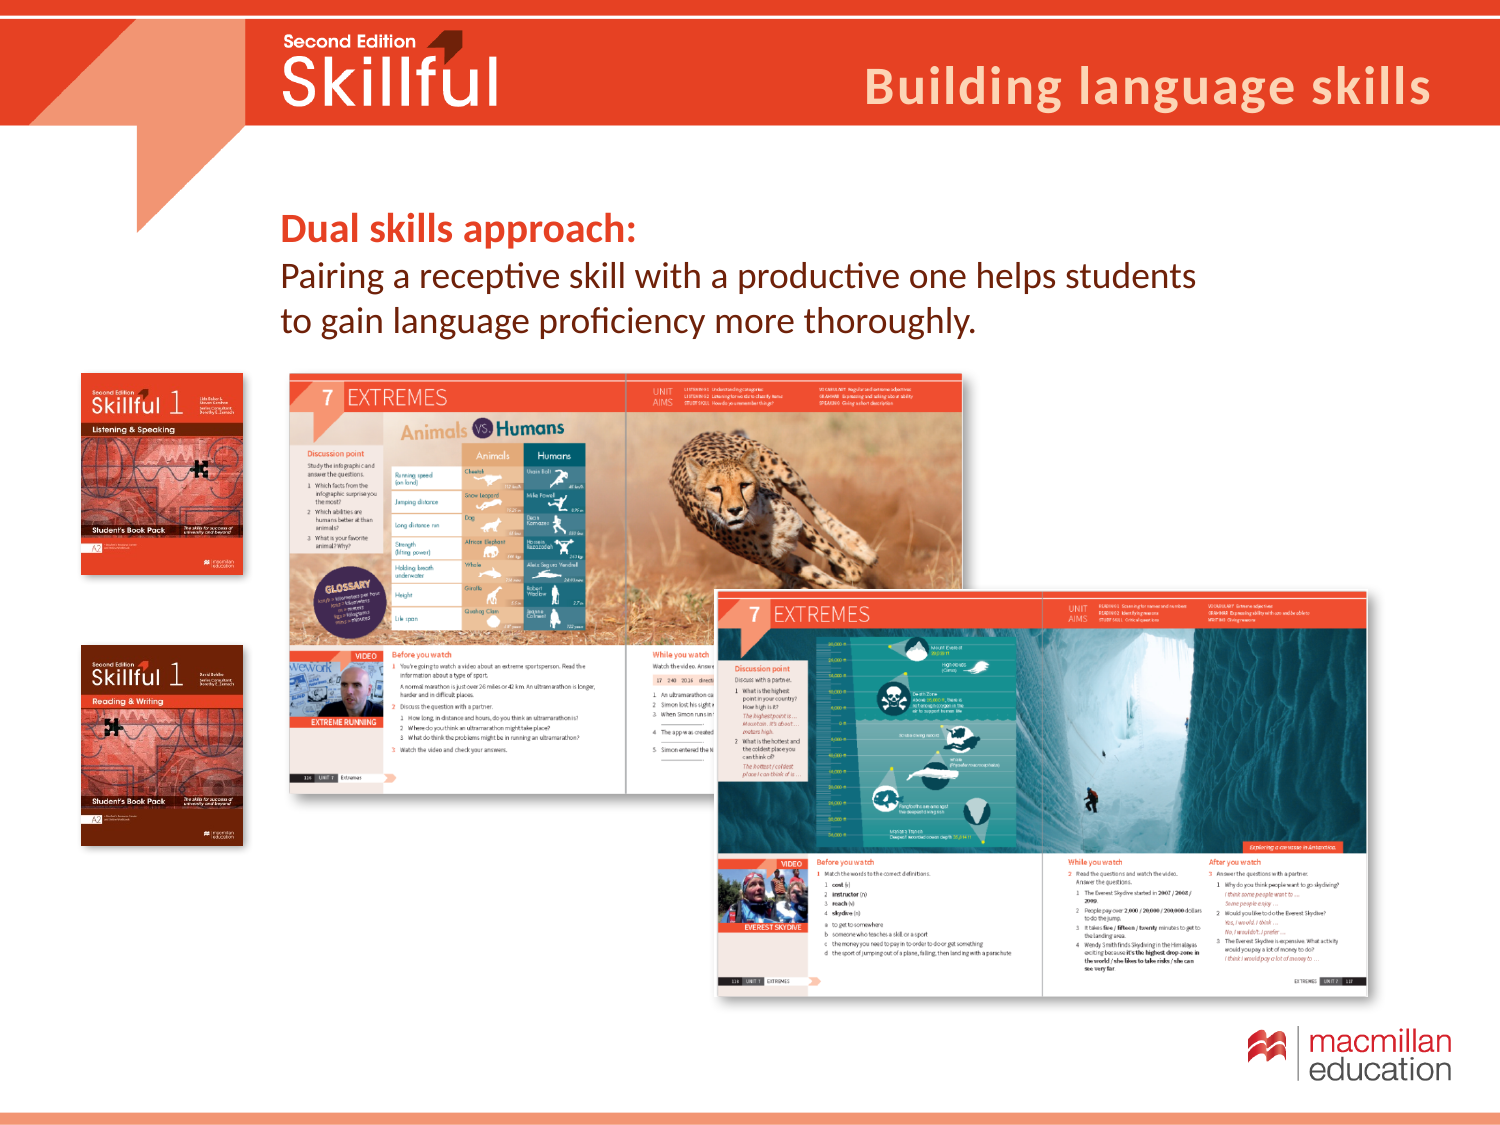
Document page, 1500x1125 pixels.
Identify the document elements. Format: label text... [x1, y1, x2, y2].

text_box Dual skills approach: Pairing a receptive skill with a productive one helps students to gain language proficiency more thoroughly. [265, 193, 1447, 349]
picture [0, 0, 1500, 1125]
text_box Building language skills [501, 42, 1447, 123]
